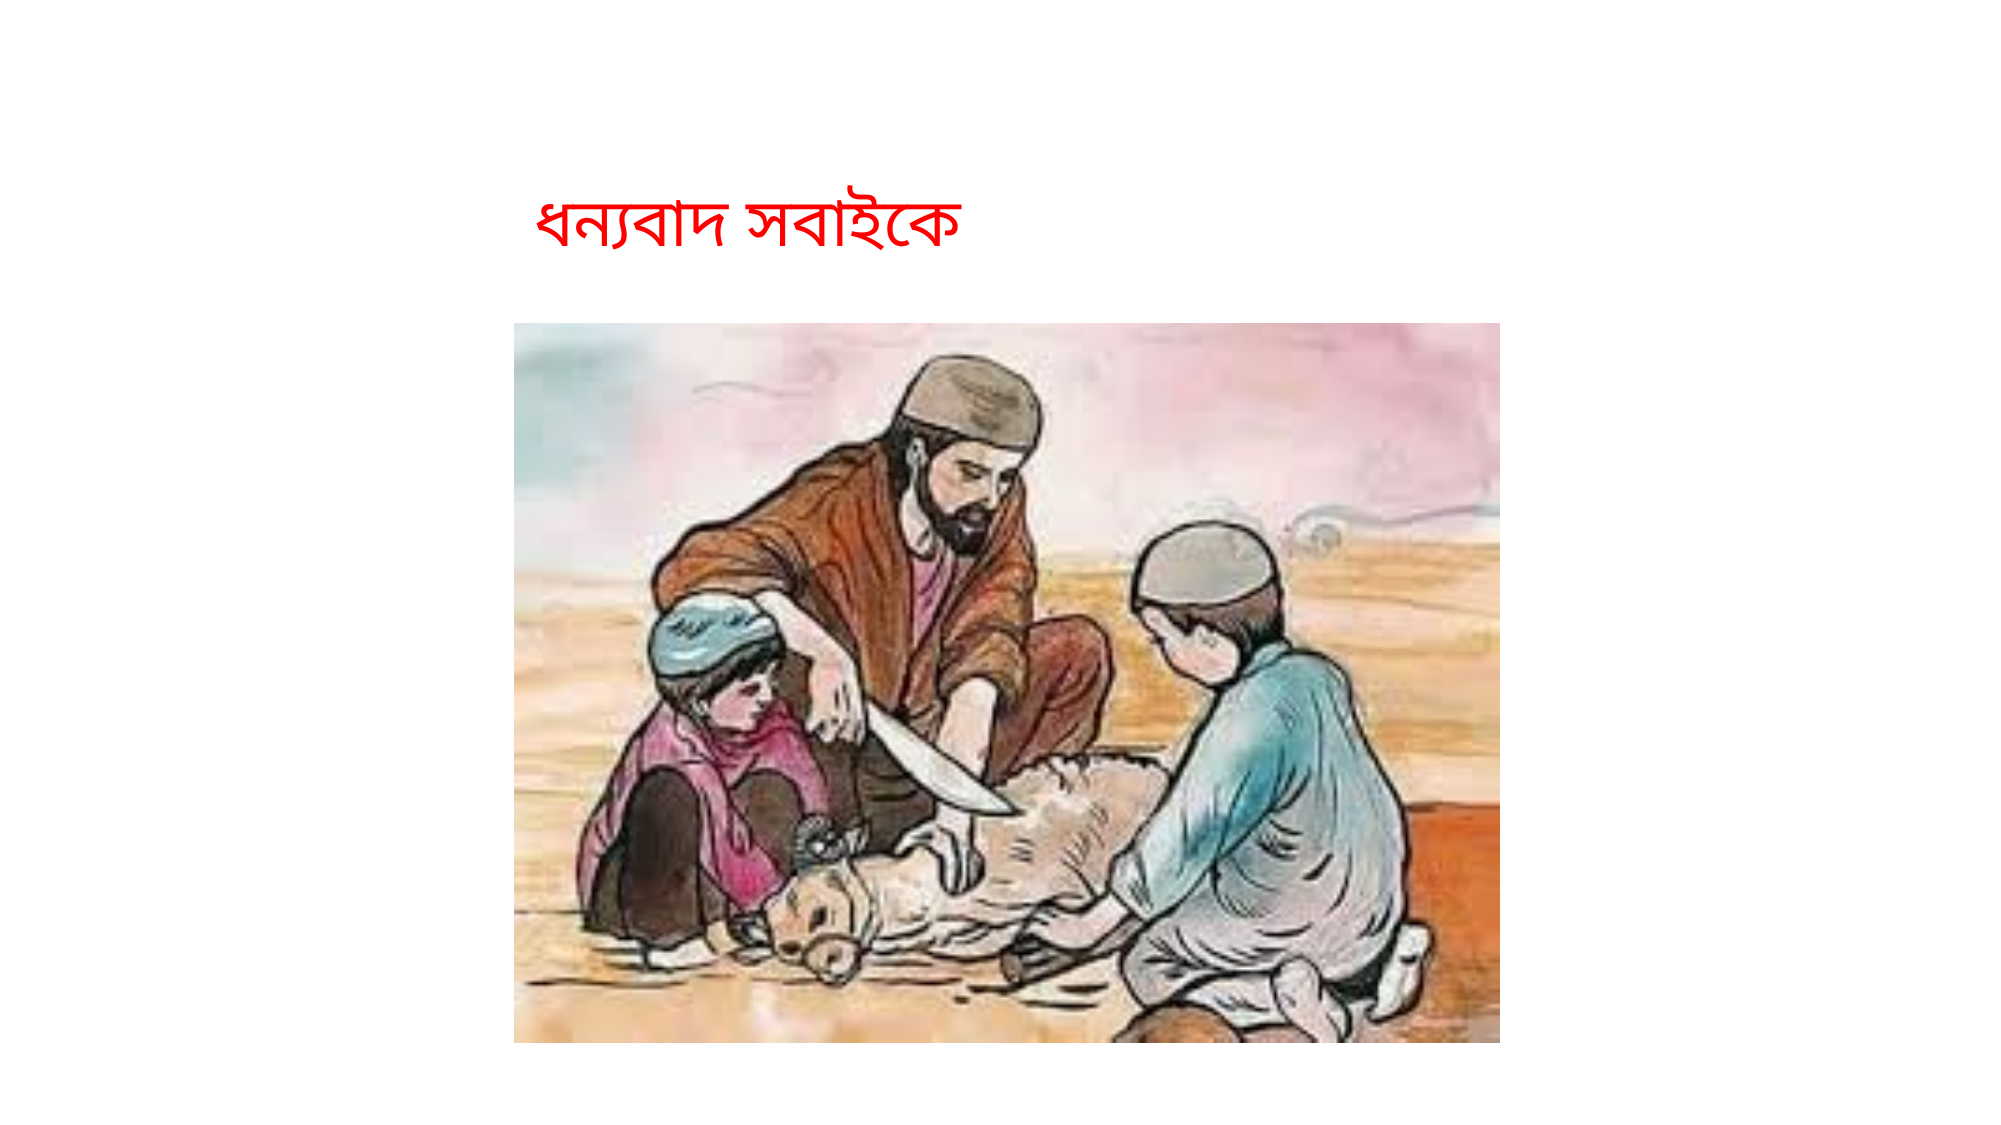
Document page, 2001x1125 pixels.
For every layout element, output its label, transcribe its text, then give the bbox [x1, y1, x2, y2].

title ধন্যবাদ সবাইকে [519, 107, 1439, 269]
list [1496, 323, 1500, 1043]
picture [514, 323, 1496, 1043]
